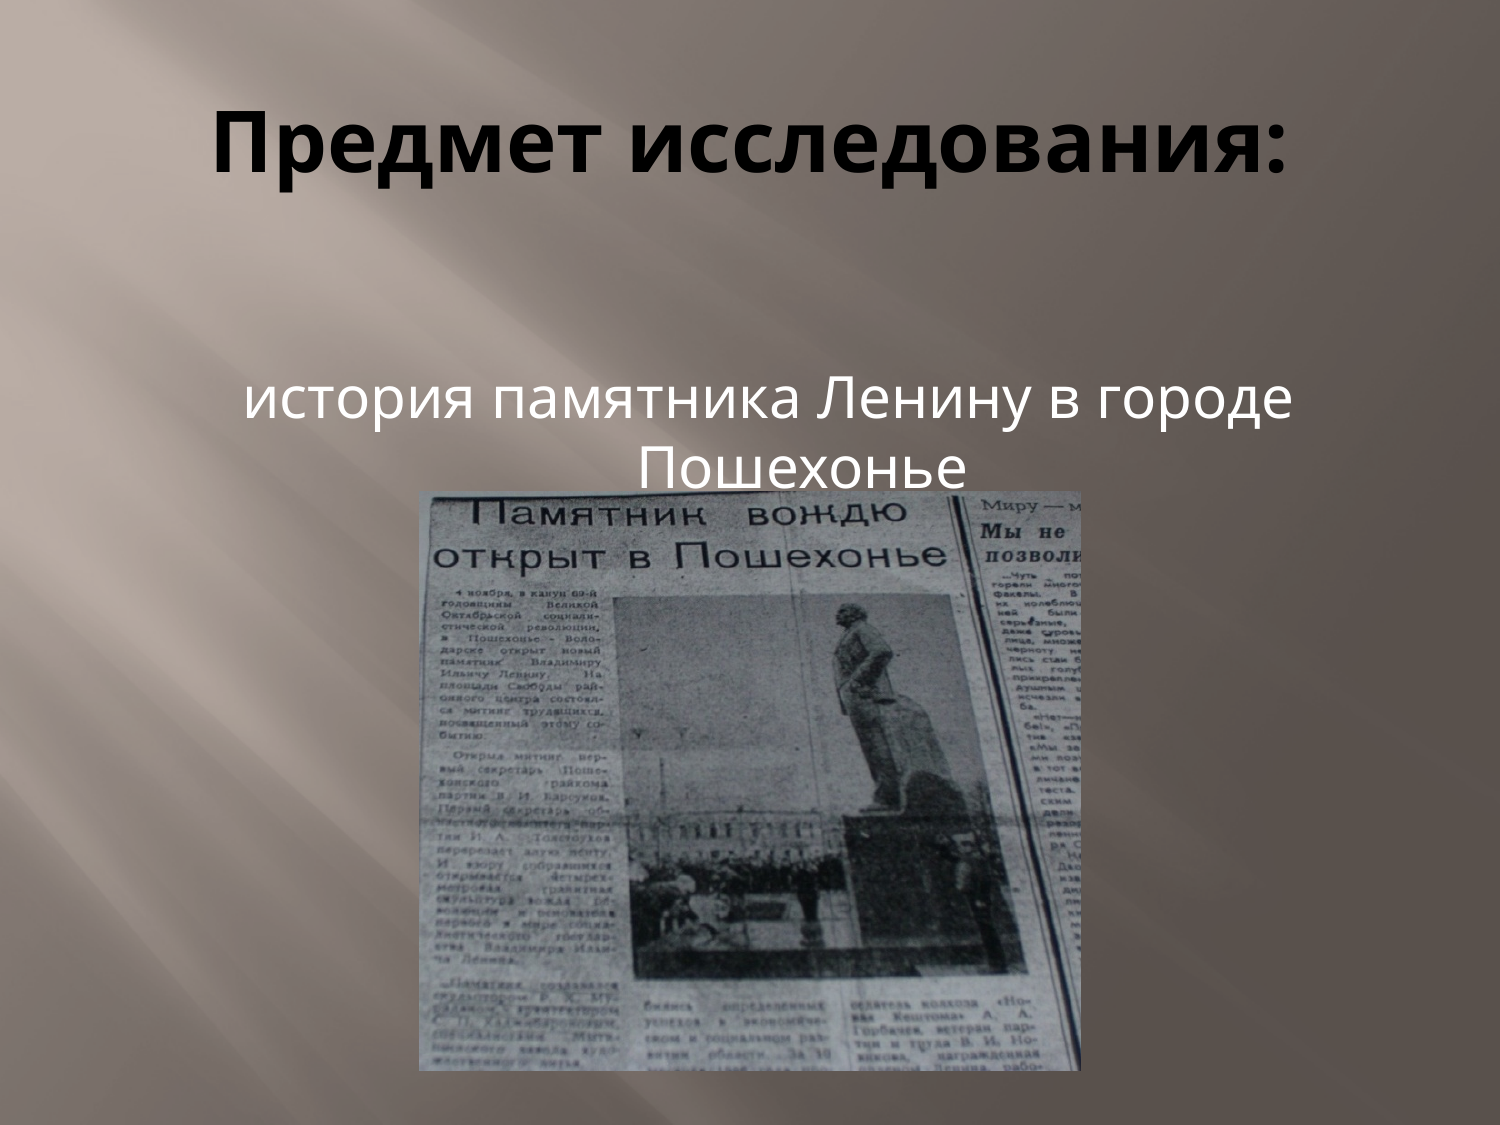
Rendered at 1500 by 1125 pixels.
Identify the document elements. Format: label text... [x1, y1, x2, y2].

title Предмет исследования: [75, 45, 1425, 233]
picture [418, 491, 1081, 1071]
list история памятника Ленину в городе Пошехонье [82, 352, 1432, 1125]
